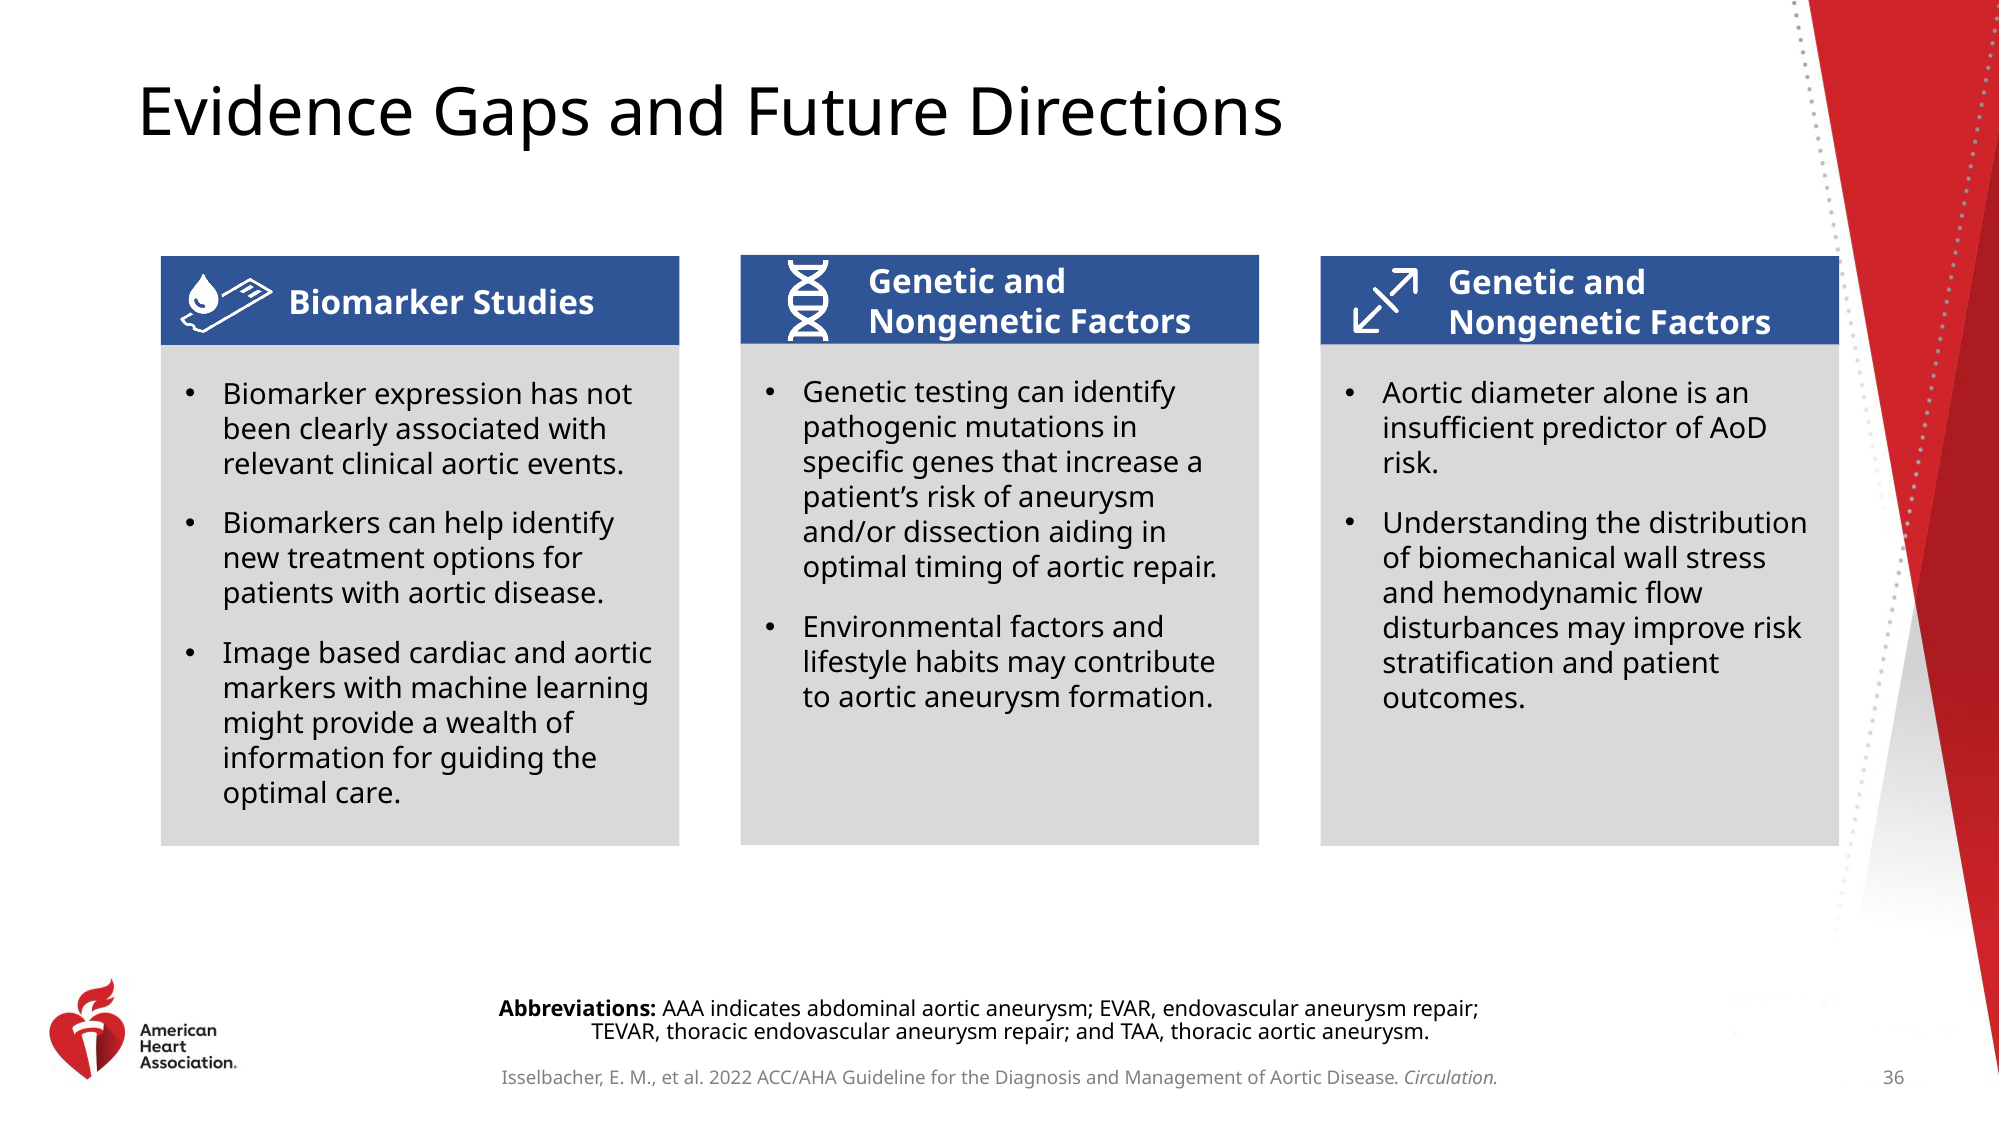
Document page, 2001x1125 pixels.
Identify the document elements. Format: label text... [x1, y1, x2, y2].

text_box Genetic and Nongenetic Factors [1320, 256, 1840, 343]
text_box Biomarker Studies [160, 256, 680, 344]
list Abbreviations: AAA indicates abdominal aortic aneurysm; EVAR, endovascular aneurysm repair; TEVAR, thoracic endovascular aneurysm repair; and TAA, thoracic aortic aneurysm. [137, 989, 1863, 1046]
title Evidence Gaps and Future Directions [137, 59, 1863, 169]
text_box Biomarker expression has not been clearly associated with relevant clinical aortic events. Biomarkers can help identify new treatment options for patients with aortic disease. Image based cardiac and aortic markers with machine learning might provide a wealth of information for guiding the optimal care. [160, 344, 680, 847]
text_box Genetic testing can identify pathogenic mutations in specific genes that increase a patient’s risk of aneurysm and/or dissection aiding in optimal timing of aortic repair. Environmental factors and lifestyle habits may contribute to aortic aneurysm formation. [740, 343, 1260, 846]
picture [1, 0, 1999, 1125]
text_box Aortic diameter alone is an insufficient predictor of AoD risk. Understanding the distribution of biomechanical wall stress and hemodynamic flow disturbances may improve risk stratification and patient outcomes. [1320, 343, 1840, 847]
text_box Genetic and Nongenetic Factors [740, 254, 1260, 343]
slide_number 36 [1862, 1058, 1926, 1097]
